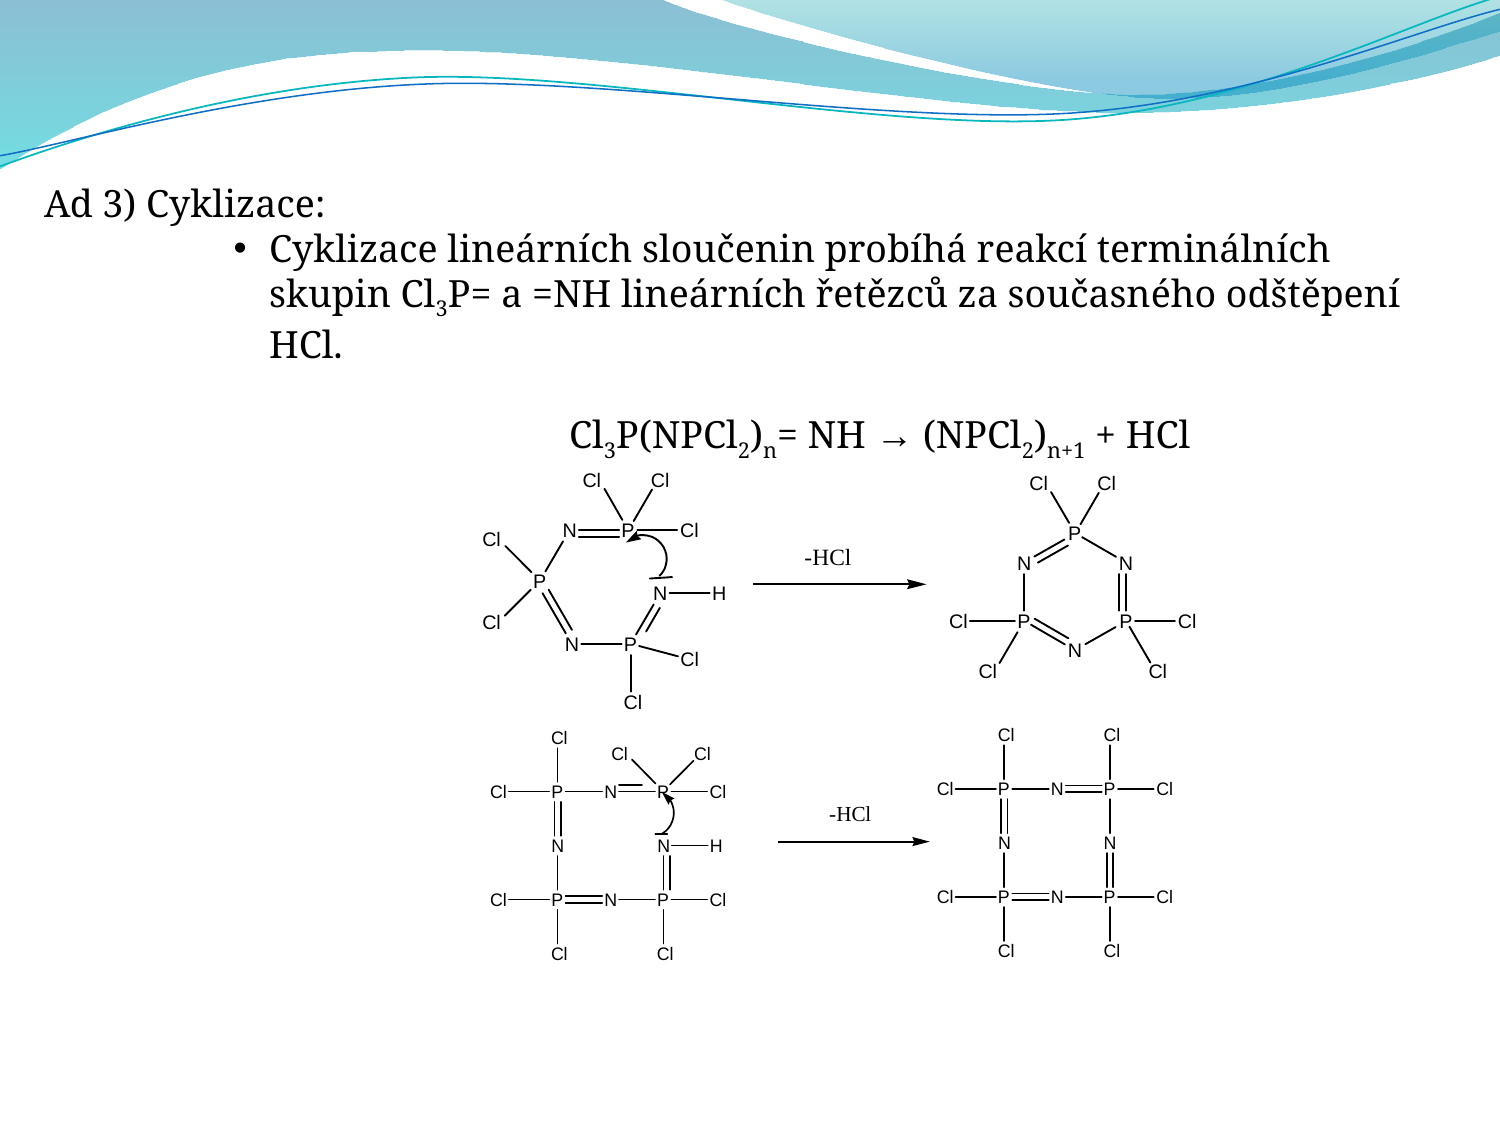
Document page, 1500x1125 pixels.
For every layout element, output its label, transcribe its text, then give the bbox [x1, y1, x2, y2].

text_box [489, 727, 1174, 961]
text_box Ad 3) Cyklizace: Cyklizace lineárních sloučenin probíhá reakcí terminálních skupin Cl3P= a =NH lineárních řetězců za současného odštěpení HCl. Cl3P(NPCl2)n= NH → (NPCl2)n+1 + HCl [29, 172, 1471, 470]
picture [478, 467, 1203, 716]
